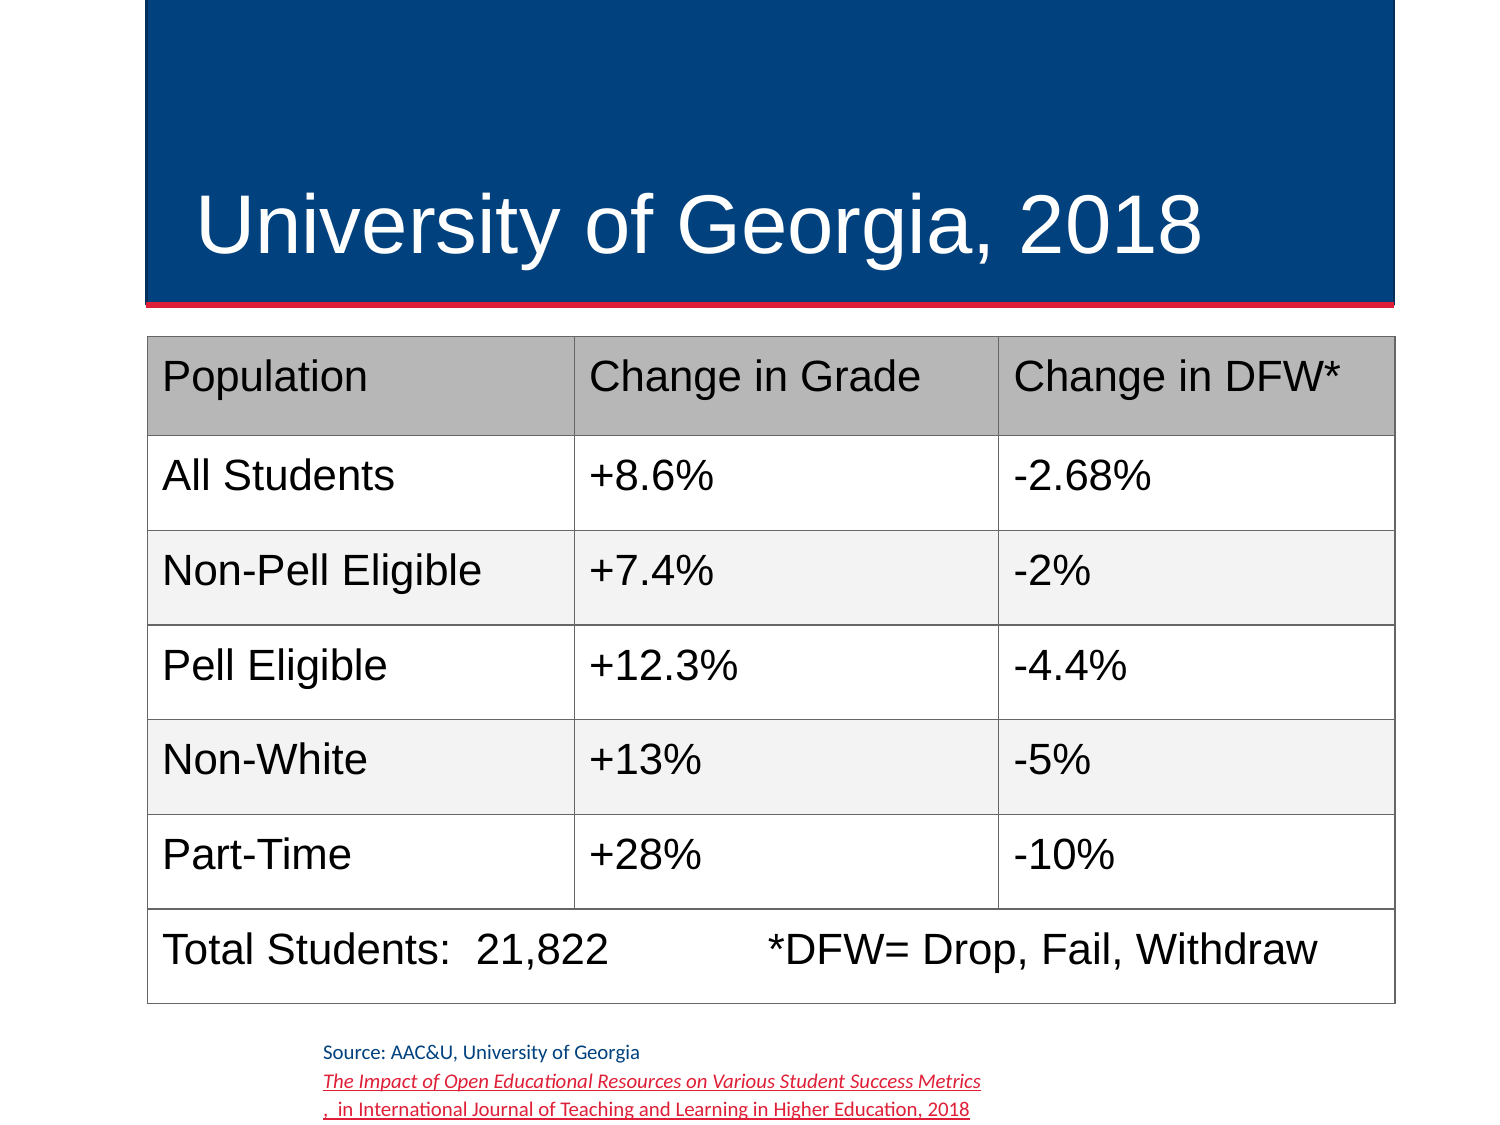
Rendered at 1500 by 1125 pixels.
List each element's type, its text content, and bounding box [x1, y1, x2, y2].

table_cell -5% [999, 720, 1394, 814]
table_cell Part-Time [148, 815, 574, 908]
table_cell +13% [575, 720, 998, 814]
table_cell -4.4% [999, 626, 1394, 719]
table_header Population [148, 337, 574, 435]
table_cell -2.68% [999, 436, 1394, 530]
title University of Georgia, 2018 [180, 132, 1362, 280]
table_cell -10% [999, 815, 1394, 908]
text_box Source: AAC&U, University of Georgia The Impact of Open Educational Resources on Various Student Success Metrics, in International Journal of Teaching and Learning in Higher Education, 2018 [311, 1023, 1231, 1110]
table_cell -2% [999, 531, 1394, 624]
table_cell Non-White [148, 720, 574, 814]
table_cell All Students [148, 436, 574, 530]
table_cell Pell Eligible [148, 626, 574, 719]
table_cell Total Students: 21,822 *DFW= Drop, Fail, Withdraw [148, 910, 1394, 1003]
table_cell Non-Pell Eligible [148, 531, 574, 624]
table_cell +12.3% [575, 626, 998, 719]
table_header Change in Grade [575, 337, 998, 435]
table_header Change in DFW* [999, 337, 1394, 435]
table_cell +8.6% [575, 436, 998, 530]
table_cell +28% [575, 815, 998, 908]
table_cell +7.4% [575, 531, 998, 624]
